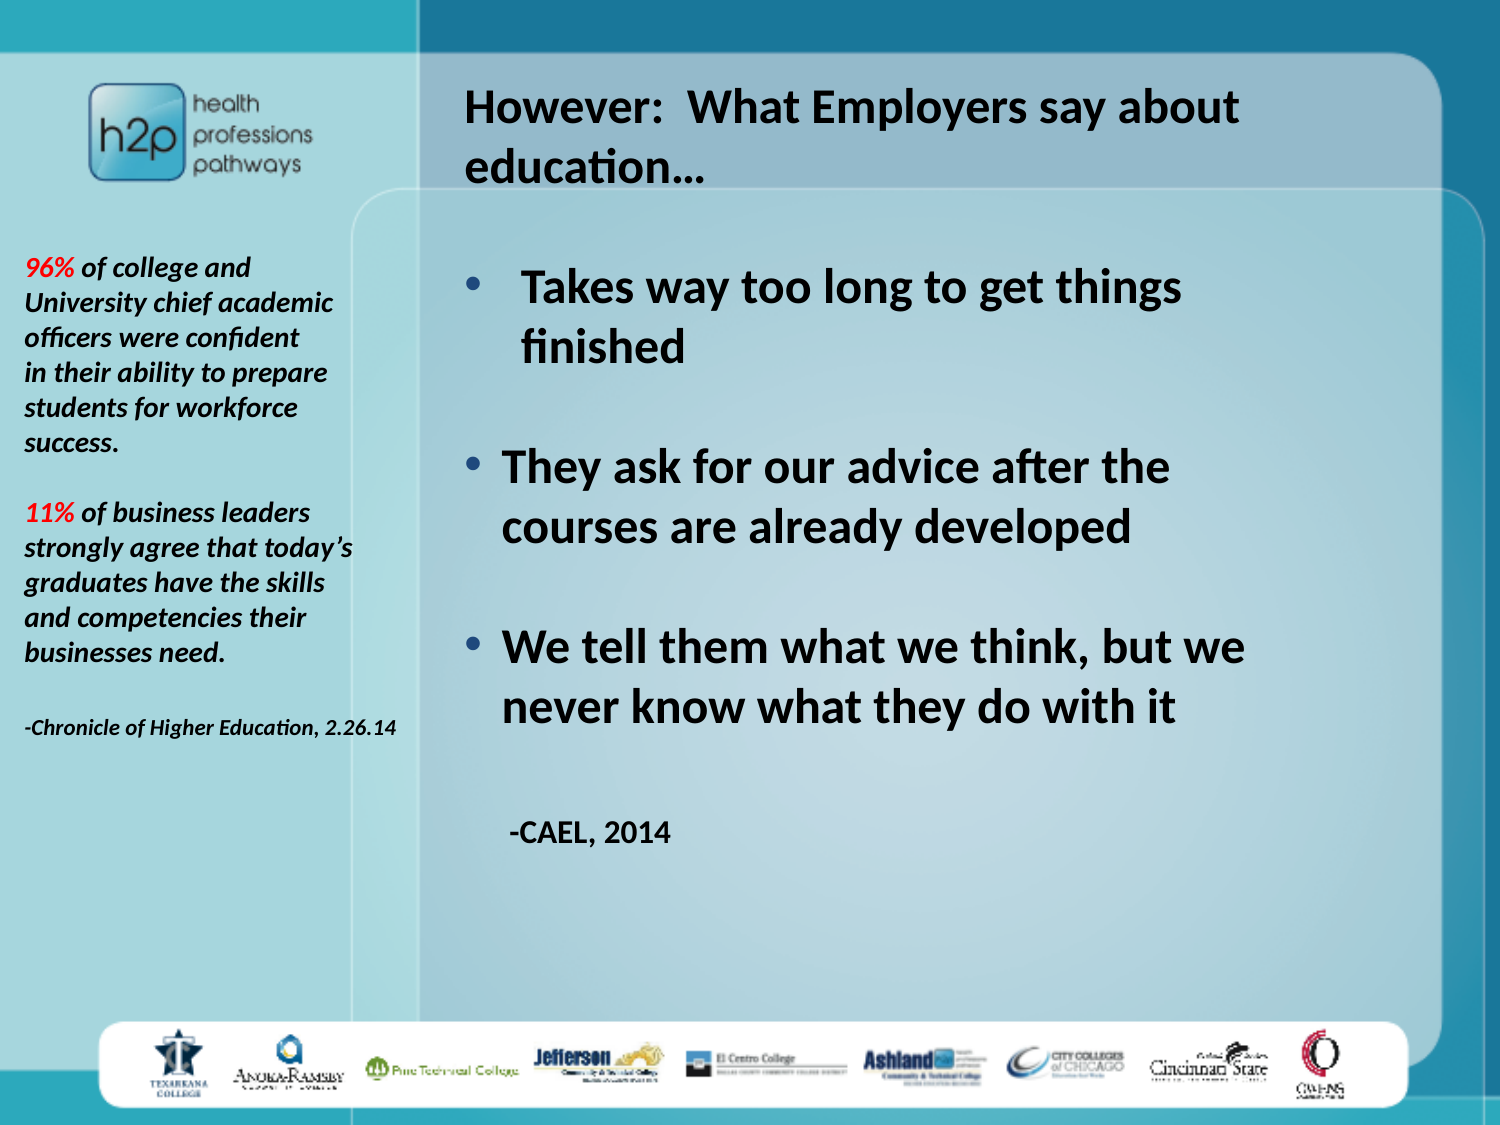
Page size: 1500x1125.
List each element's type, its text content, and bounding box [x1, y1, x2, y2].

text_box 96% of college and University chief academic officers were confident in their ability to prepare students for workforce success. 11% of business leaders strongly agree that today’s graduates have the skills and competencies their businesses need. -Chronicle of Higher Education, 2.26.14 [9, 240, 412, 793]
picture [0, 0, 1500, 1125]
text_box However: What Employers say about education… Takes way too long to get things finished They ask for our advice after the courses are already developed We tell them what we think, but we never know what they do with it -CAEL, 2014 [412, 66, 1339, 861]
